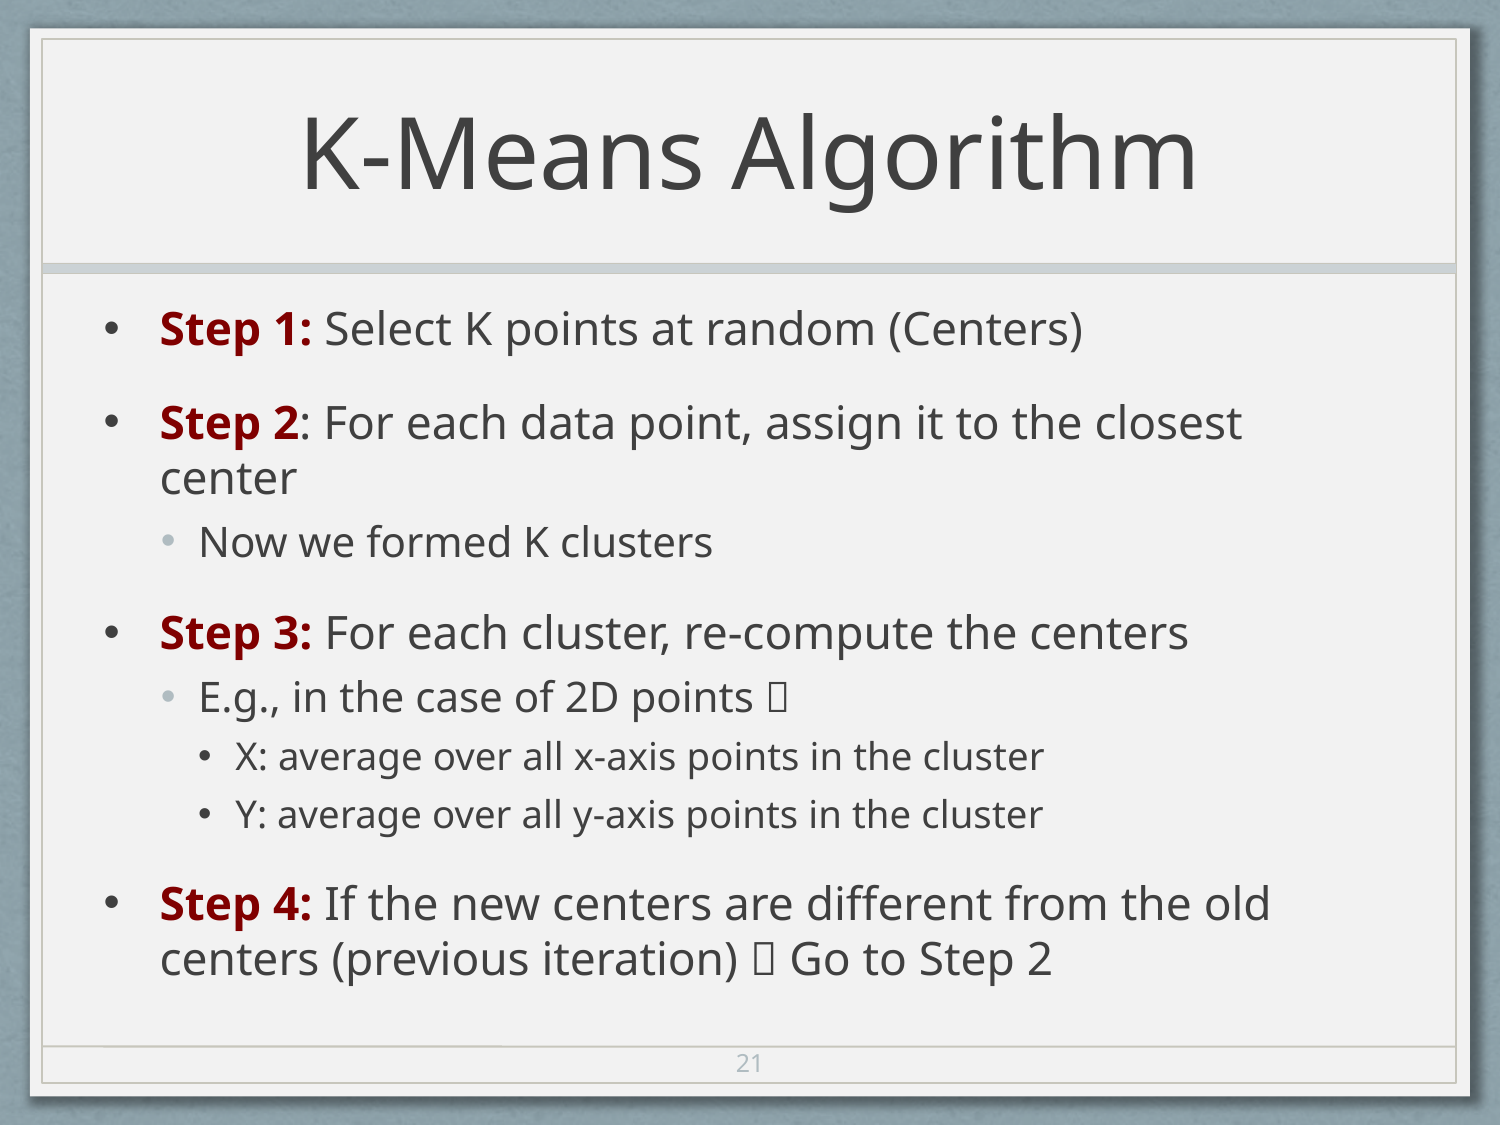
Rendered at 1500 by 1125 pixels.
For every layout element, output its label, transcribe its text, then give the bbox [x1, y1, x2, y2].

slide_number 21 [687, 1042, 813, 1088]
list Step 1: Select K points at random (Centers) Step 2: For each data point, assign it to the closest center Now we formed K clusters Step 3: For each cluster, re-compute the centers E.g., in the case of 2D points  X: average over all x-axis points in the cluster Y: average over all y-axis points in the cluster Step 4: If the new centers are different from the old centers (previous iteration)  Go to Step 2 [88, 292, 1353, 995]
title K-Means Algorithm [147, 40, 1353, 260]
